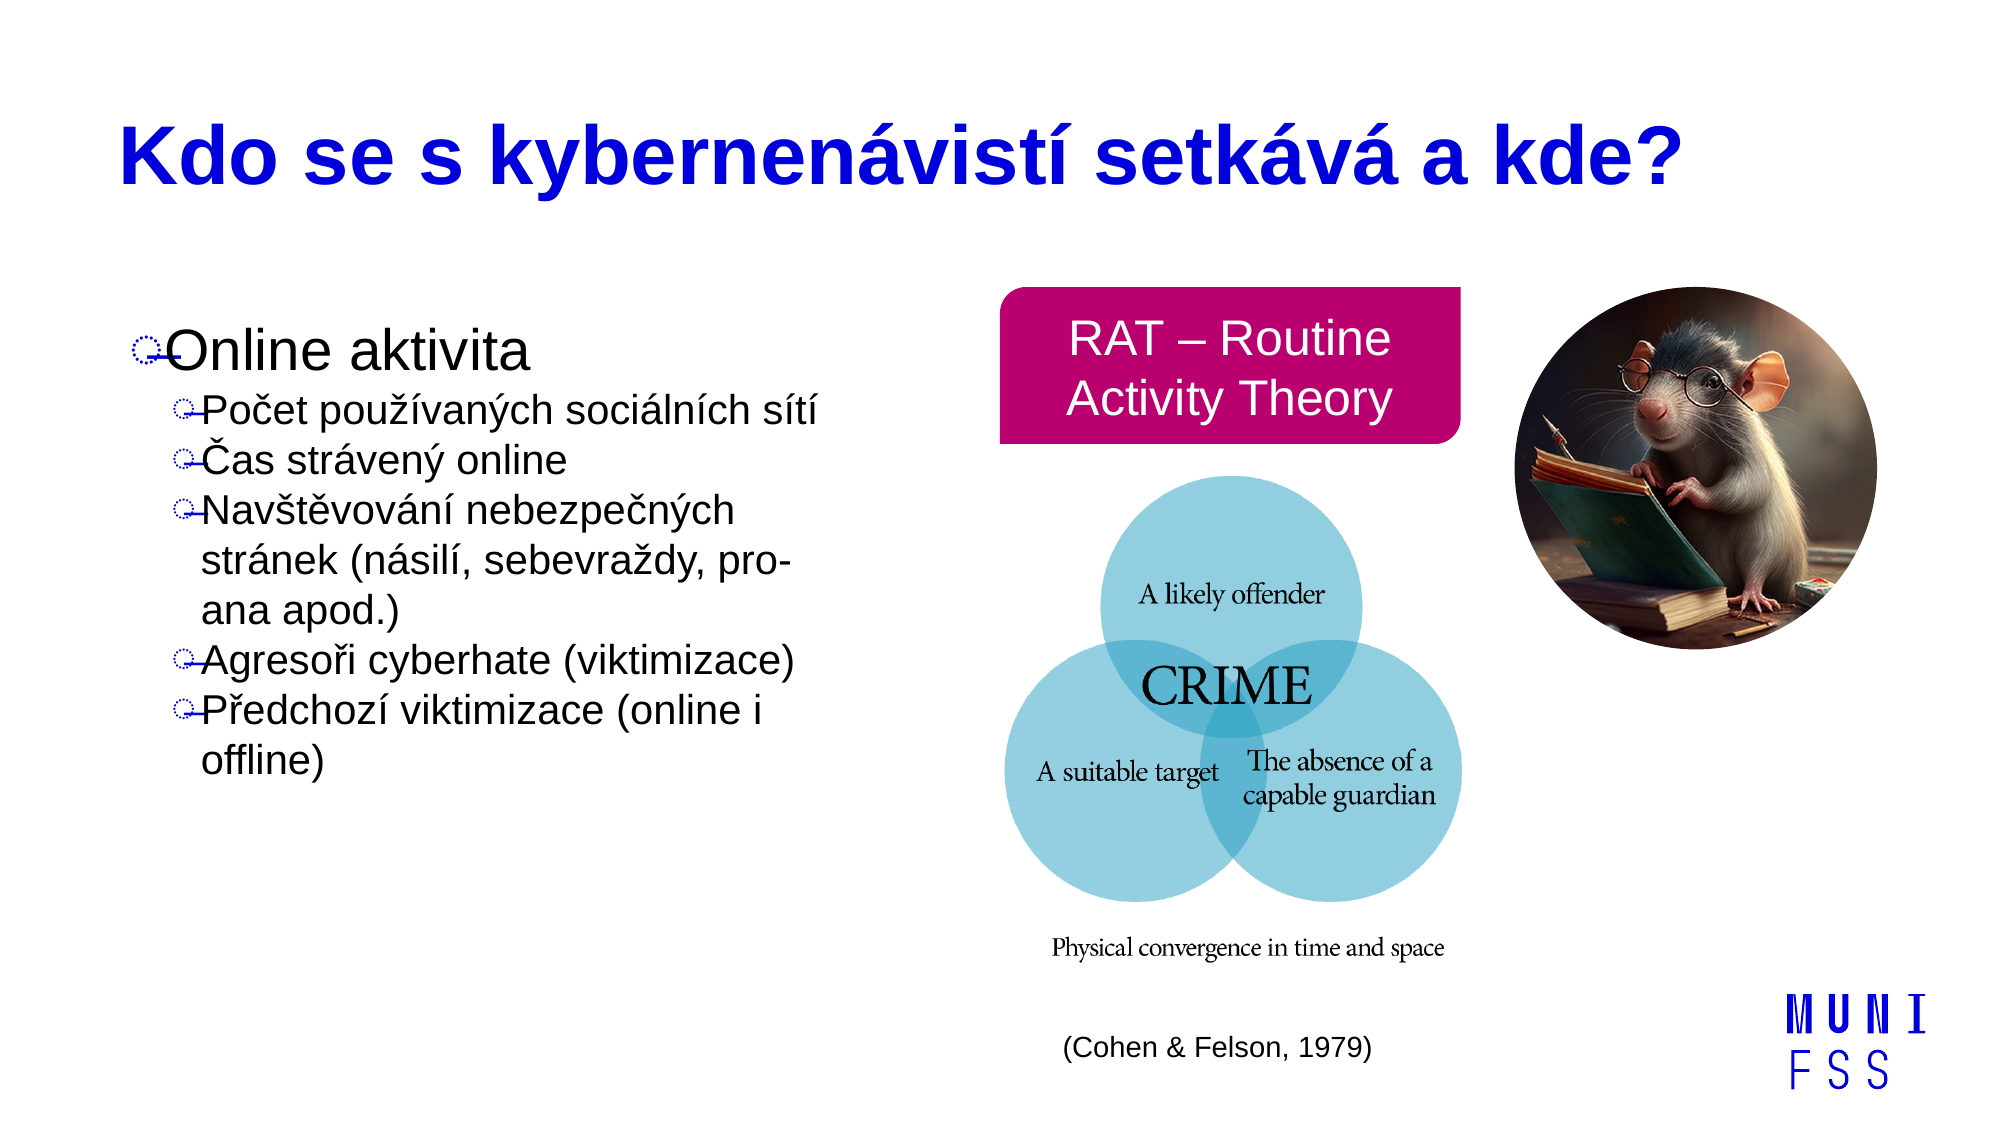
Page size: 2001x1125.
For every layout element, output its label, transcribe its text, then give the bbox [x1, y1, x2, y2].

picture [973, 443, 1487, 997]
text_box RAT – Routine Activity Theory [997, 284, 1463, 442]
text_box (Cohen & Felson, 1979) [1047, 1020, 1413, 1071]
title Kdo se s kybernenávistí setkává a kde? [118, 118, 1883, 193]
picture [1514, 286, 1878, 650]
list Online aktivita Počet používaných sociálních sítí Čas strávený online Navštěvování nebezpečných stránek (násilí, sebevraždy, pro-ana apod.) Agresoři cyberhate (viktimizace) Předchozí viktimizace (online i offline) [118, 277, 824, 957]
